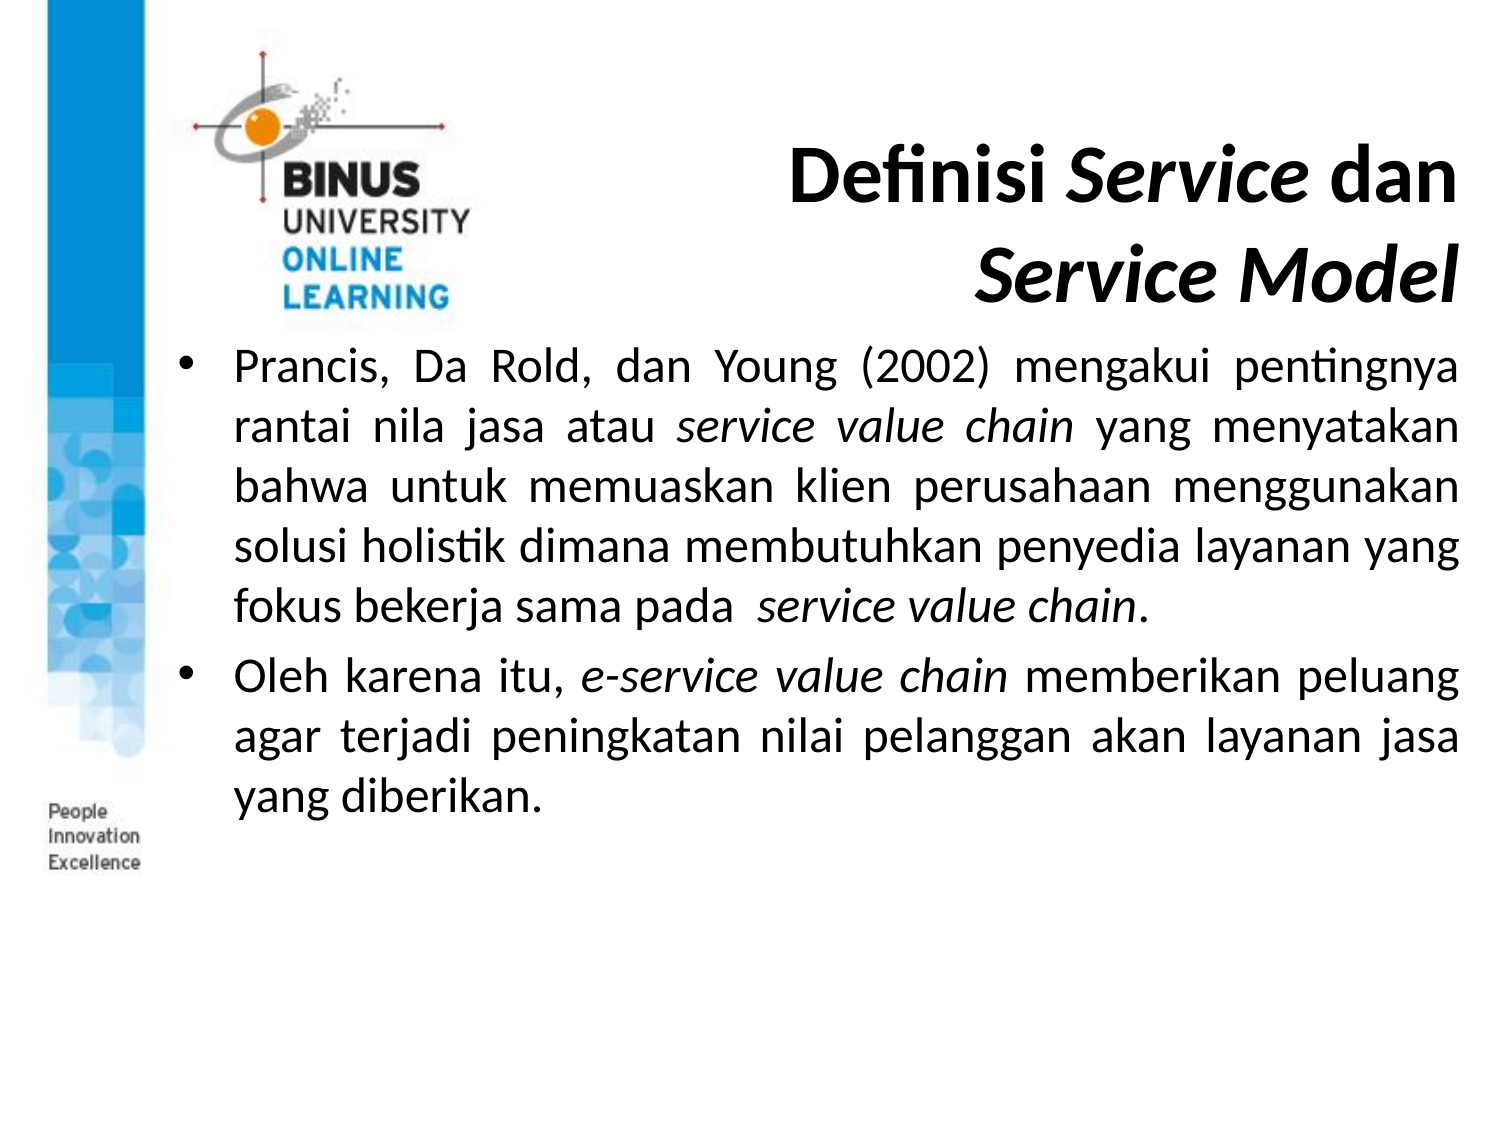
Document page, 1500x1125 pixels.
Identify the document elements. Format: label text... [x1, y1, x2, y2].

list Prancis, Da Rold, dan Young (2002) mengakui pentingnya rantai nila jasa atau service value chain yang menyatakan bahwa untuk memuaskan klien perusahaan menggunakan solusi holistik dimana membutuhkan penyedia layanan yang fokus bekerja sama pada service value chain. Oleh karena itu, e-service value chain memberikan peluang agar terjadi peningkatan nilai pelanggan akan layanan jasa yang diberikan. [162, 324, 1475, 1025]
picture [0, 0, 1500, 1125]
title Definisi Service dan Service Model [549, 125, 1475, 313]
